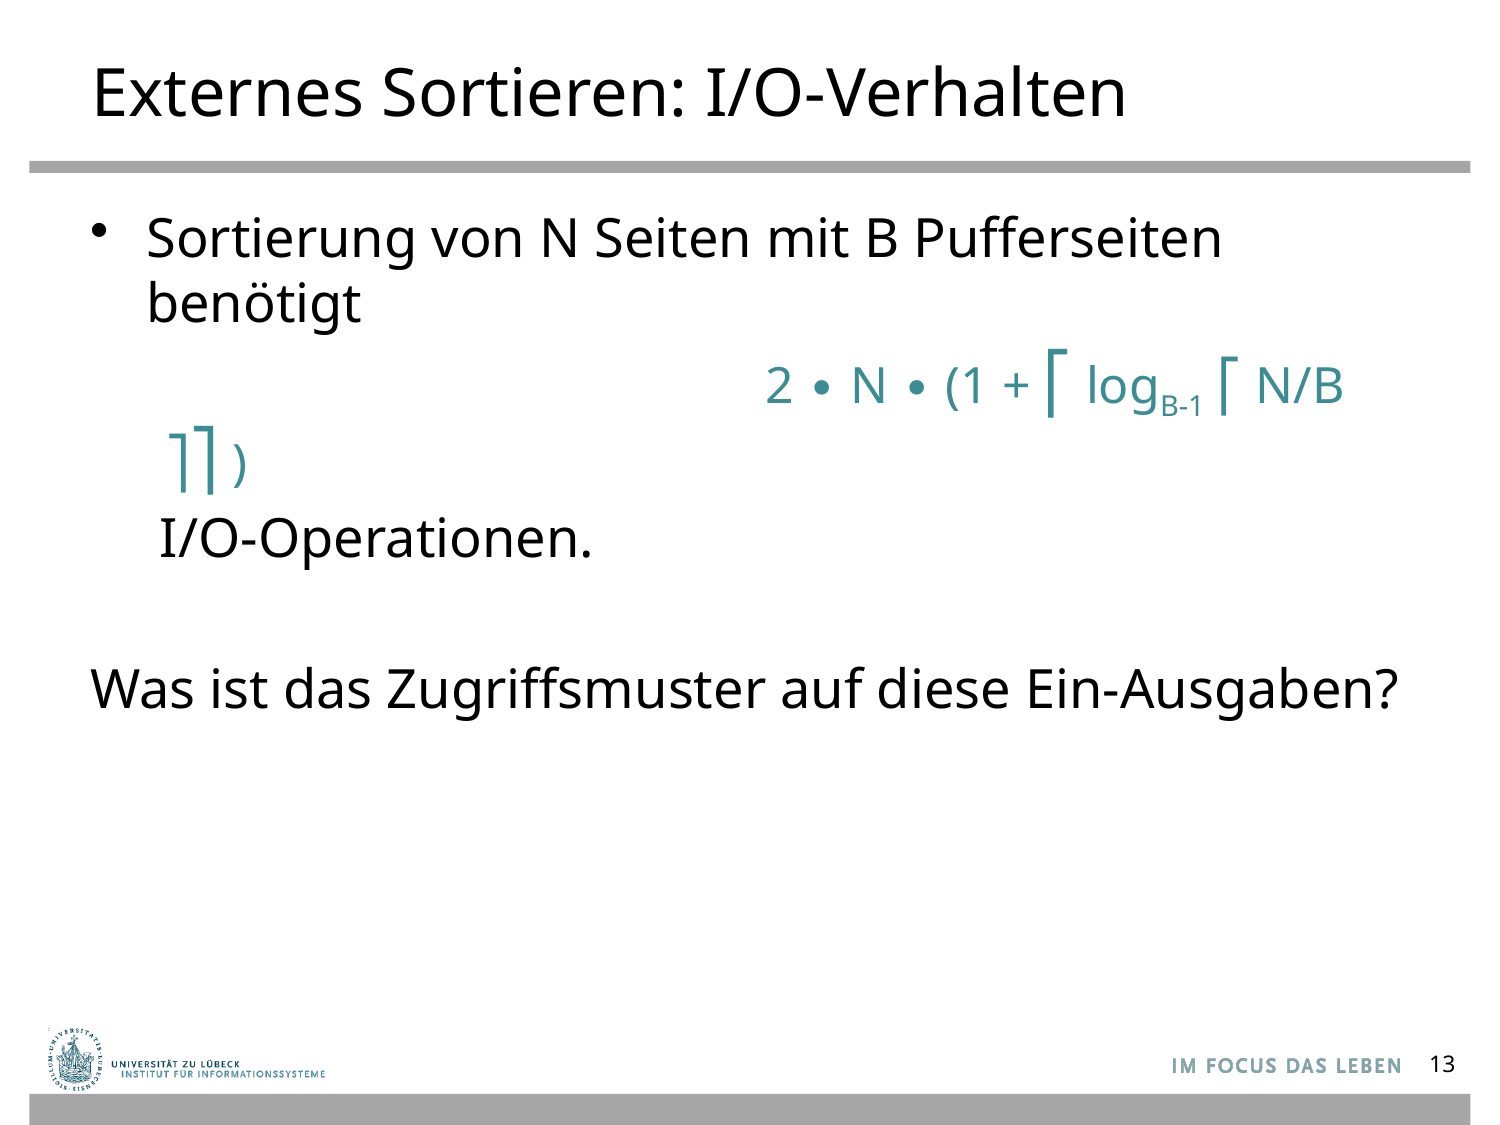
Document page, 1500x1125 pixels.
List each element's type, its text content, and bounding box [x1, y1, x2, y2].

list Sortierung von N Seiten mit B Pufferseiten benötigt 2 ∙ N ∙ (1 + ⎡ logB-1 ⎡ N/B ⎤⎤ ) I/O-Operationen. Was ist das Zugriffsmuster auf diese Ein-Ausgaben? [75, 196, 1425, 1012]
title Externes Sortieren: I/O-Verhalten [76, 42, 1427, 126]
slide_number 13 [1305, 1050, 1471, 1083]
picture [1173, 1058, 1305, 1073]
